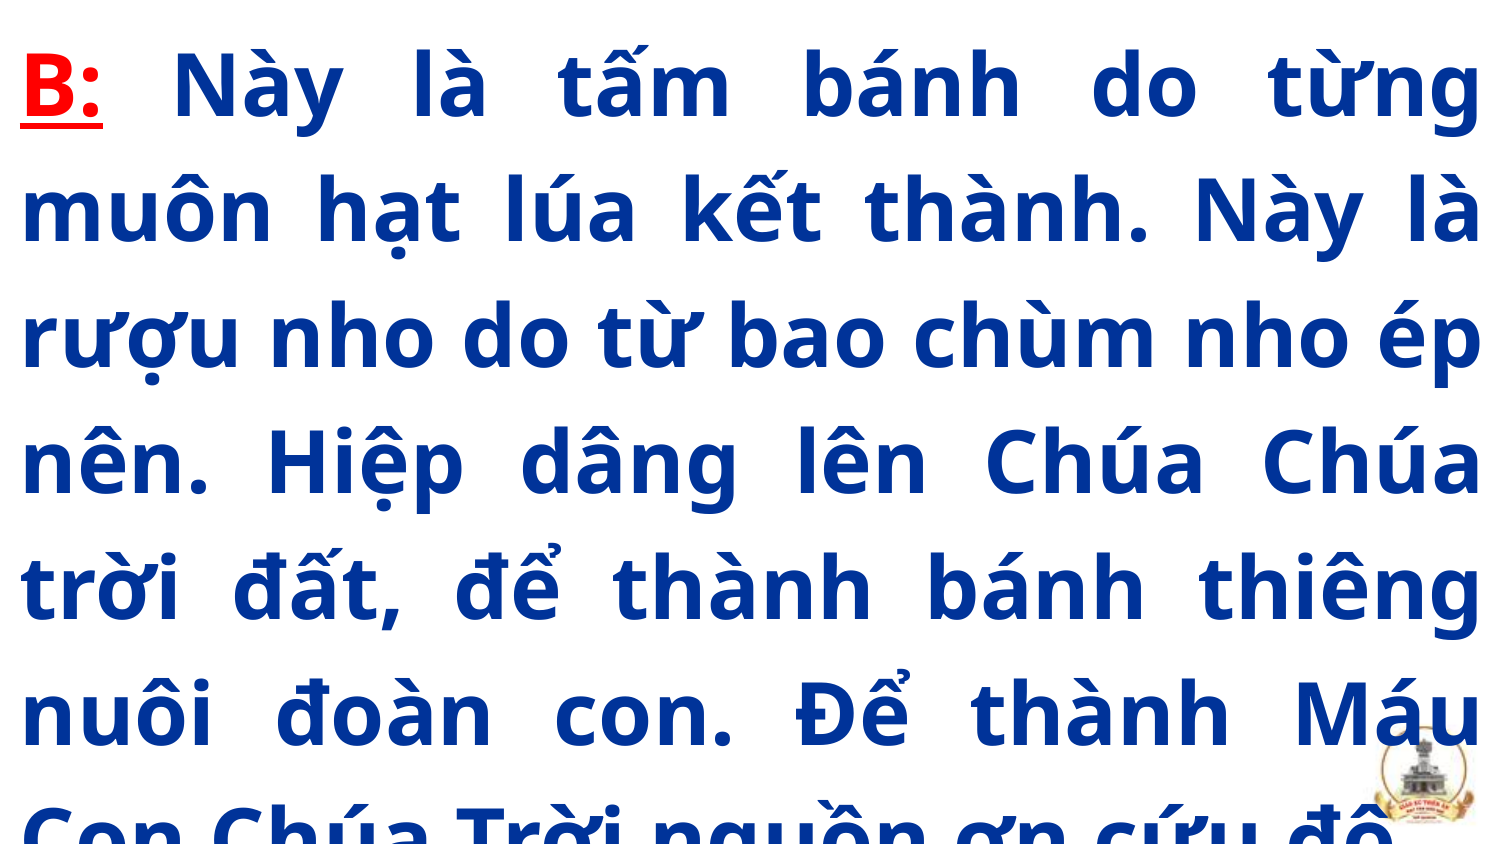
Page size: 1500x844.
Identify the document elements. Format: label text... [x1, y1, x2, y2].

list B: Này là tấm bánh do từng muôn hạt lúa kết thành. Này là rượu nho do từ bao chùm nho ép nên. Hiệp dâng lên Chúa Chúa trời đất, để thành bánh thiêng nuôi đoàn con. Để thành Máu Con Chúa Trời nguồn ơn cứu độ. [0, 0, 1500, 844]
